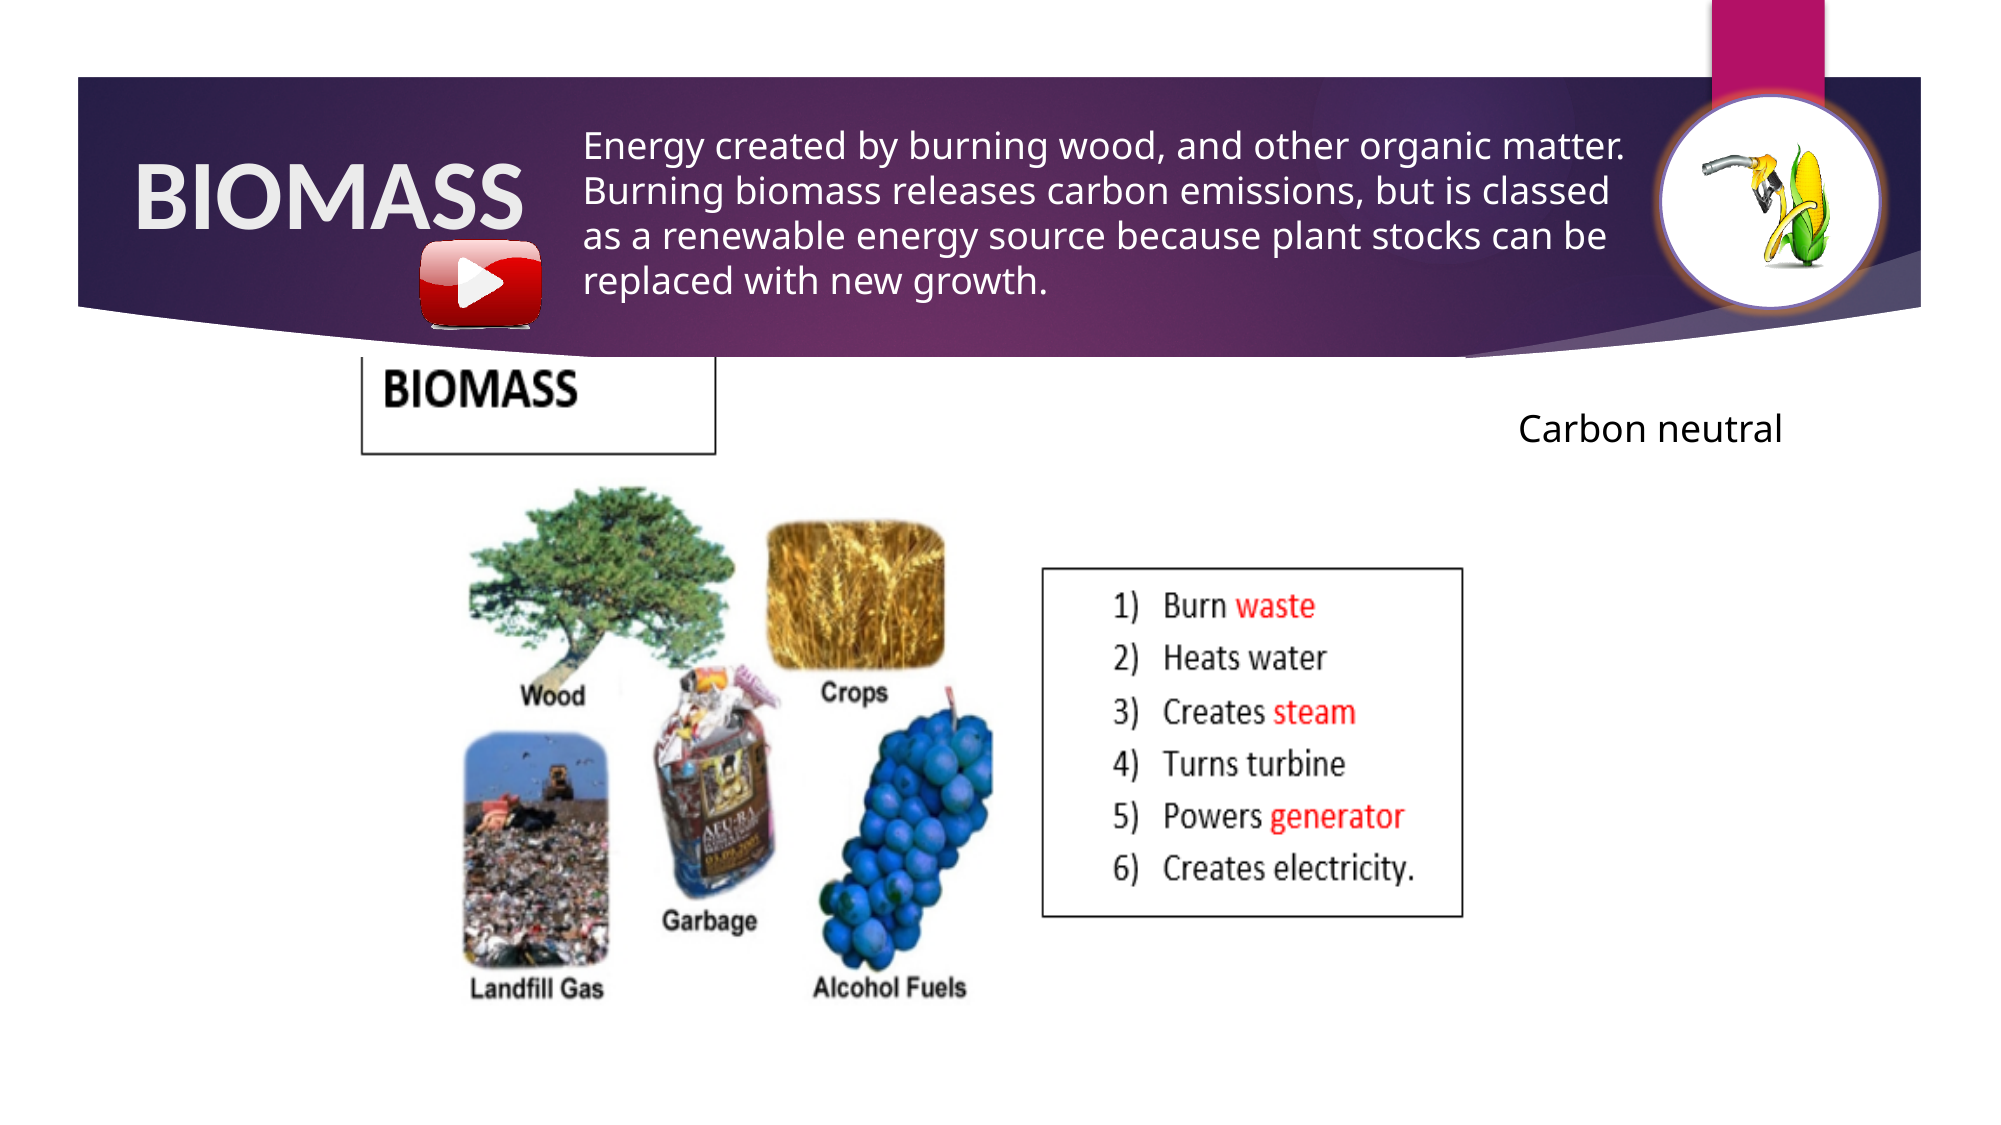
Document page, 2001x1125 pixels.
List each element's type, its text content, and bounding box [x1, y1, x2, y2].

picture [355, 357, 1466, 1077]
title BIOMASS [118, 131, 567, 248]
text_box Energy created by burning wood, and other organic matter. Burning biomass releases carbon emissions, but is classed as a renewable energy source because plant stocks can be replaced with new growth. [567, 114, 1652, 310]
text_box Carbon neutral [1503, 397, 2000, 458]
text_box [1660, 95, 1881, 309]
picture [419, 239, 543, 332]
